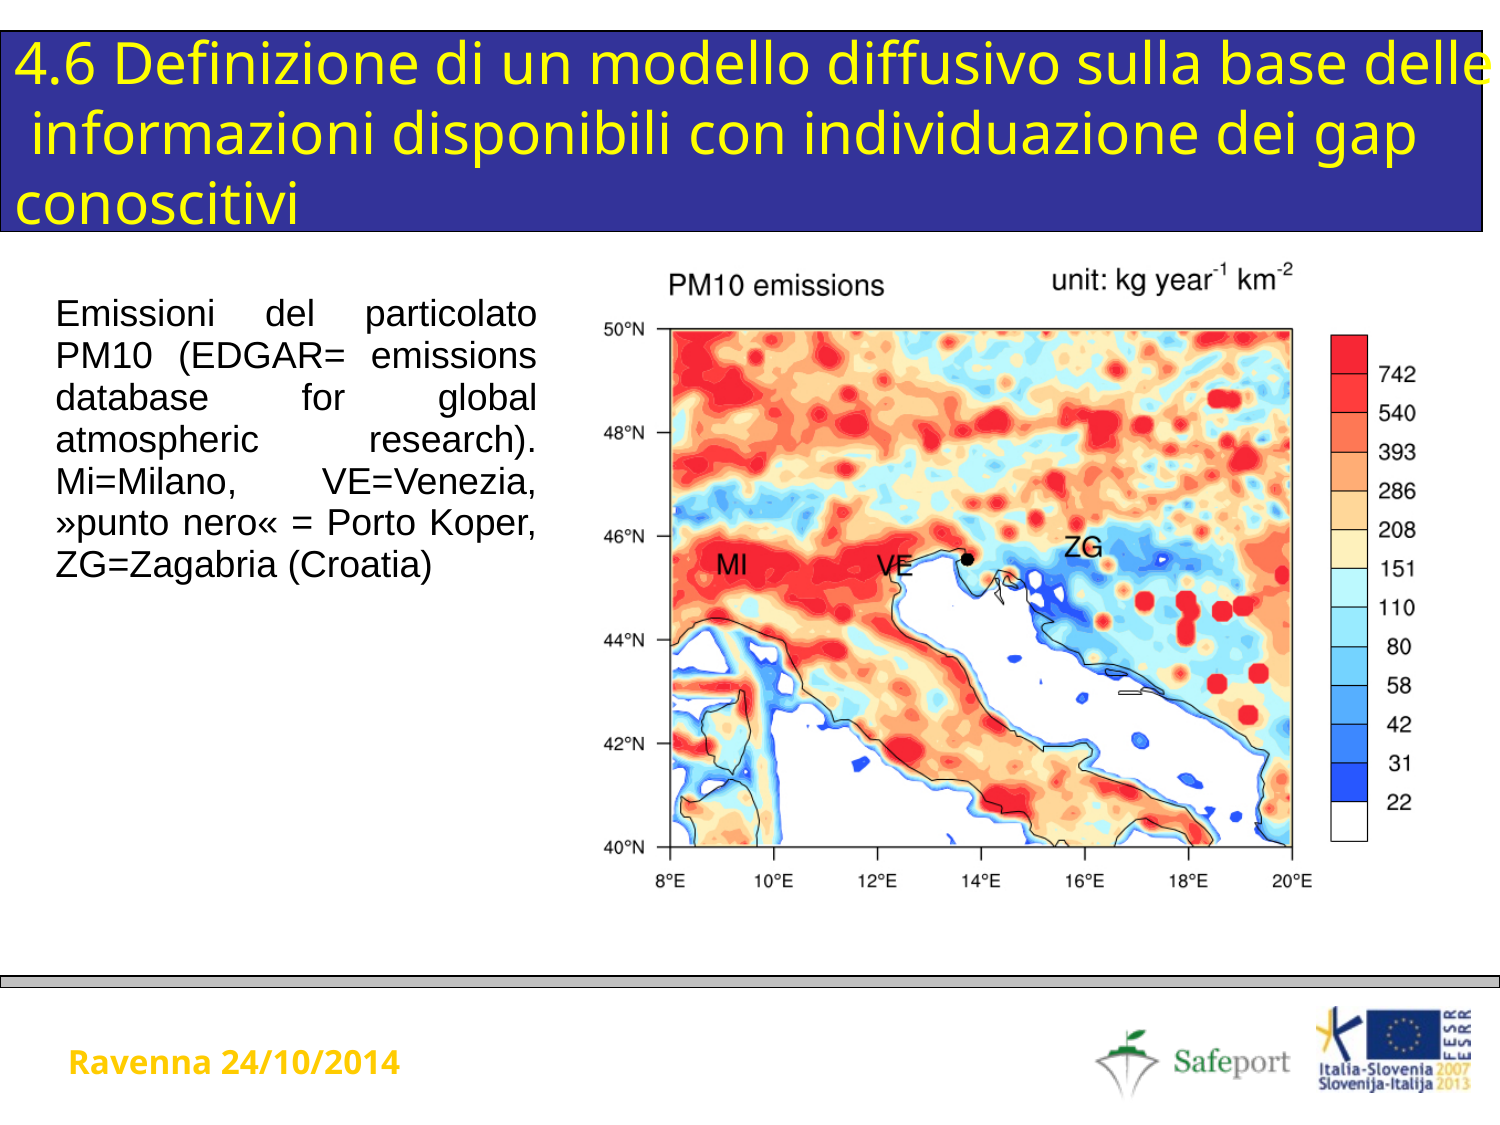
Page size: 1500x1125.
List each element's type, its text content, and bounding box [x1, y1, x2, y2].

picture [1092, 1026, 1294, 1107]
text_box CONCENTRAZIONI MEDIE ANUALI DEL PM10 A 100m DI ALTEZZA (in µg/m3) [59, 232, 1447, 561]
text_box Ravenna 24/10/2014 [53, 1023, 1314, 1099]
picture [1316, 1006, 1471, 1093]
text_box Emissioni del particolato PM10 (EDGAR= emissions database for global atmospheric research). Mi=Milano, VE=Venezia, »punto nero« = Porto Koper, ZG=Zagabria (Croatia) [55, 290, 538, 775]
text_box [0, 976, 1500, 988]
picture [584, 255, 1440, 906]
text_box 4.6 Definizione di un modello diffusivo sulla base delle informazioni disponibili con individuazione dei gap conoscitivi [0, 30, 1483, 232]
